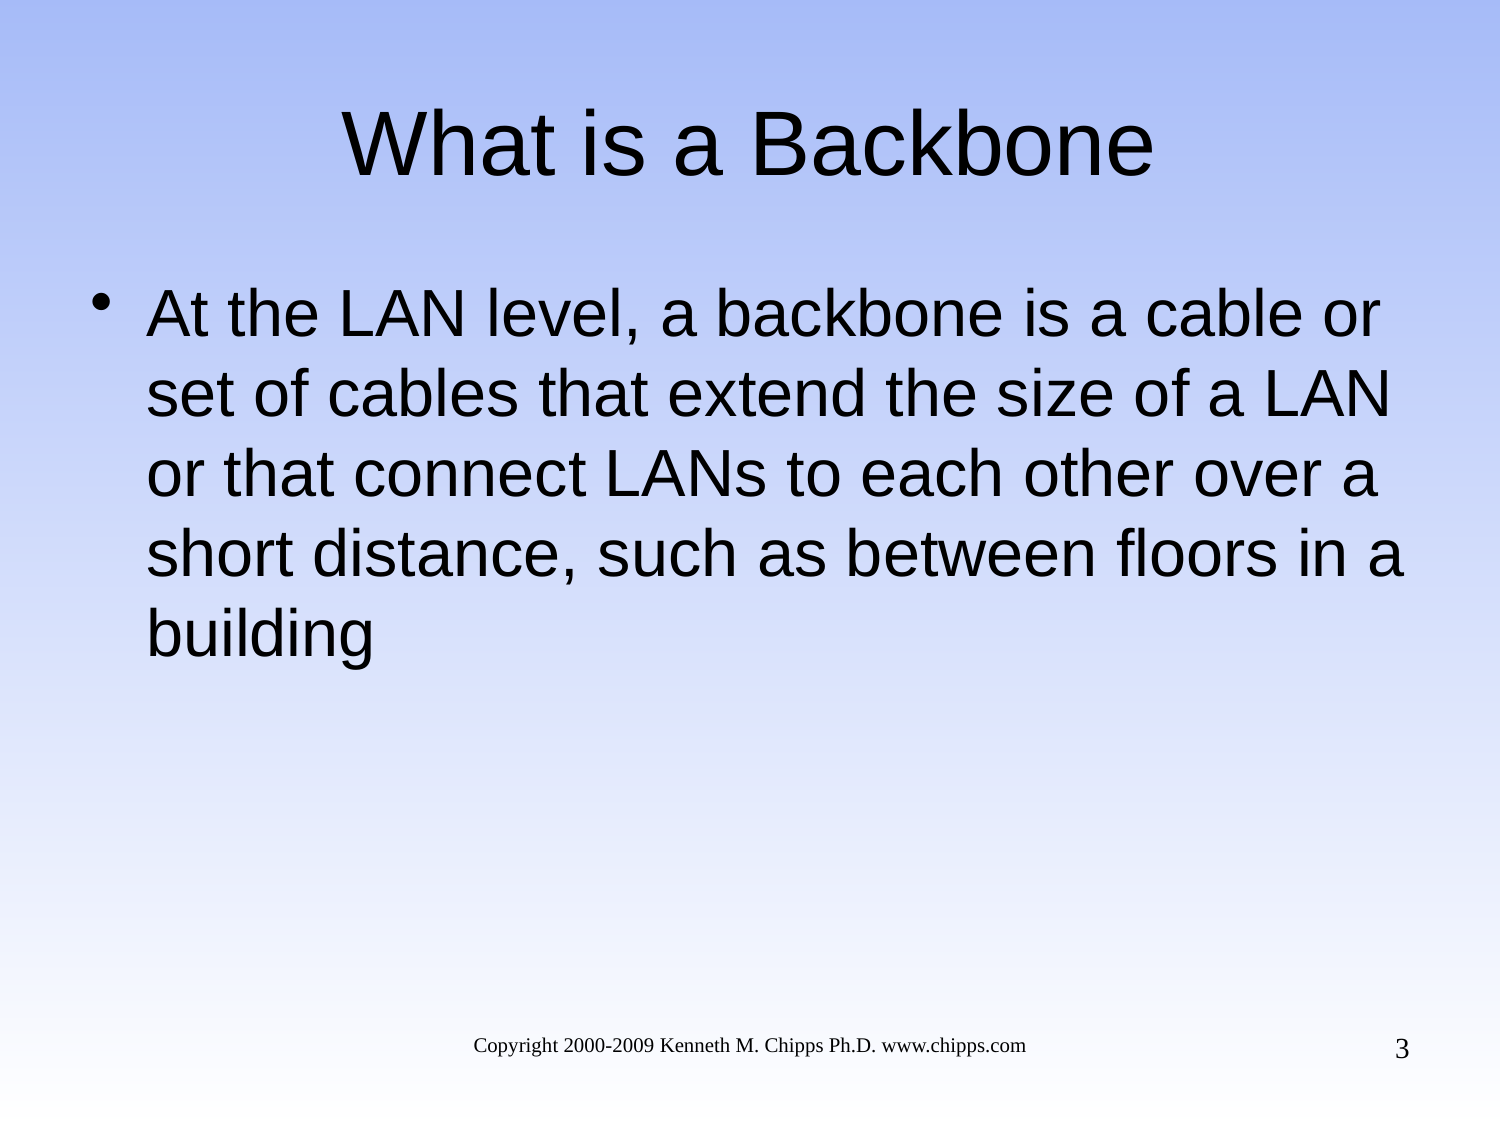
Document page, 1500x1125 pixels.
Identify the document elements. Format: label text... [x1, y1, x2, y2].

footer Copyright 2000-2009 Kenneth M. Chipps Ph.D. www.chipps.com [449, 1024, 1051, 1103]
list At the LAN level, a backbone is a cable or set of cables that extend the size of a LAN or that connect LANs to each other over a short distance, such as between floors in a building [74, 262, 1426, 1006]
slide_number 3 [1074, 1021, 1426, 1101]
title What is a Backbone [74, 44, 1426, 233]
